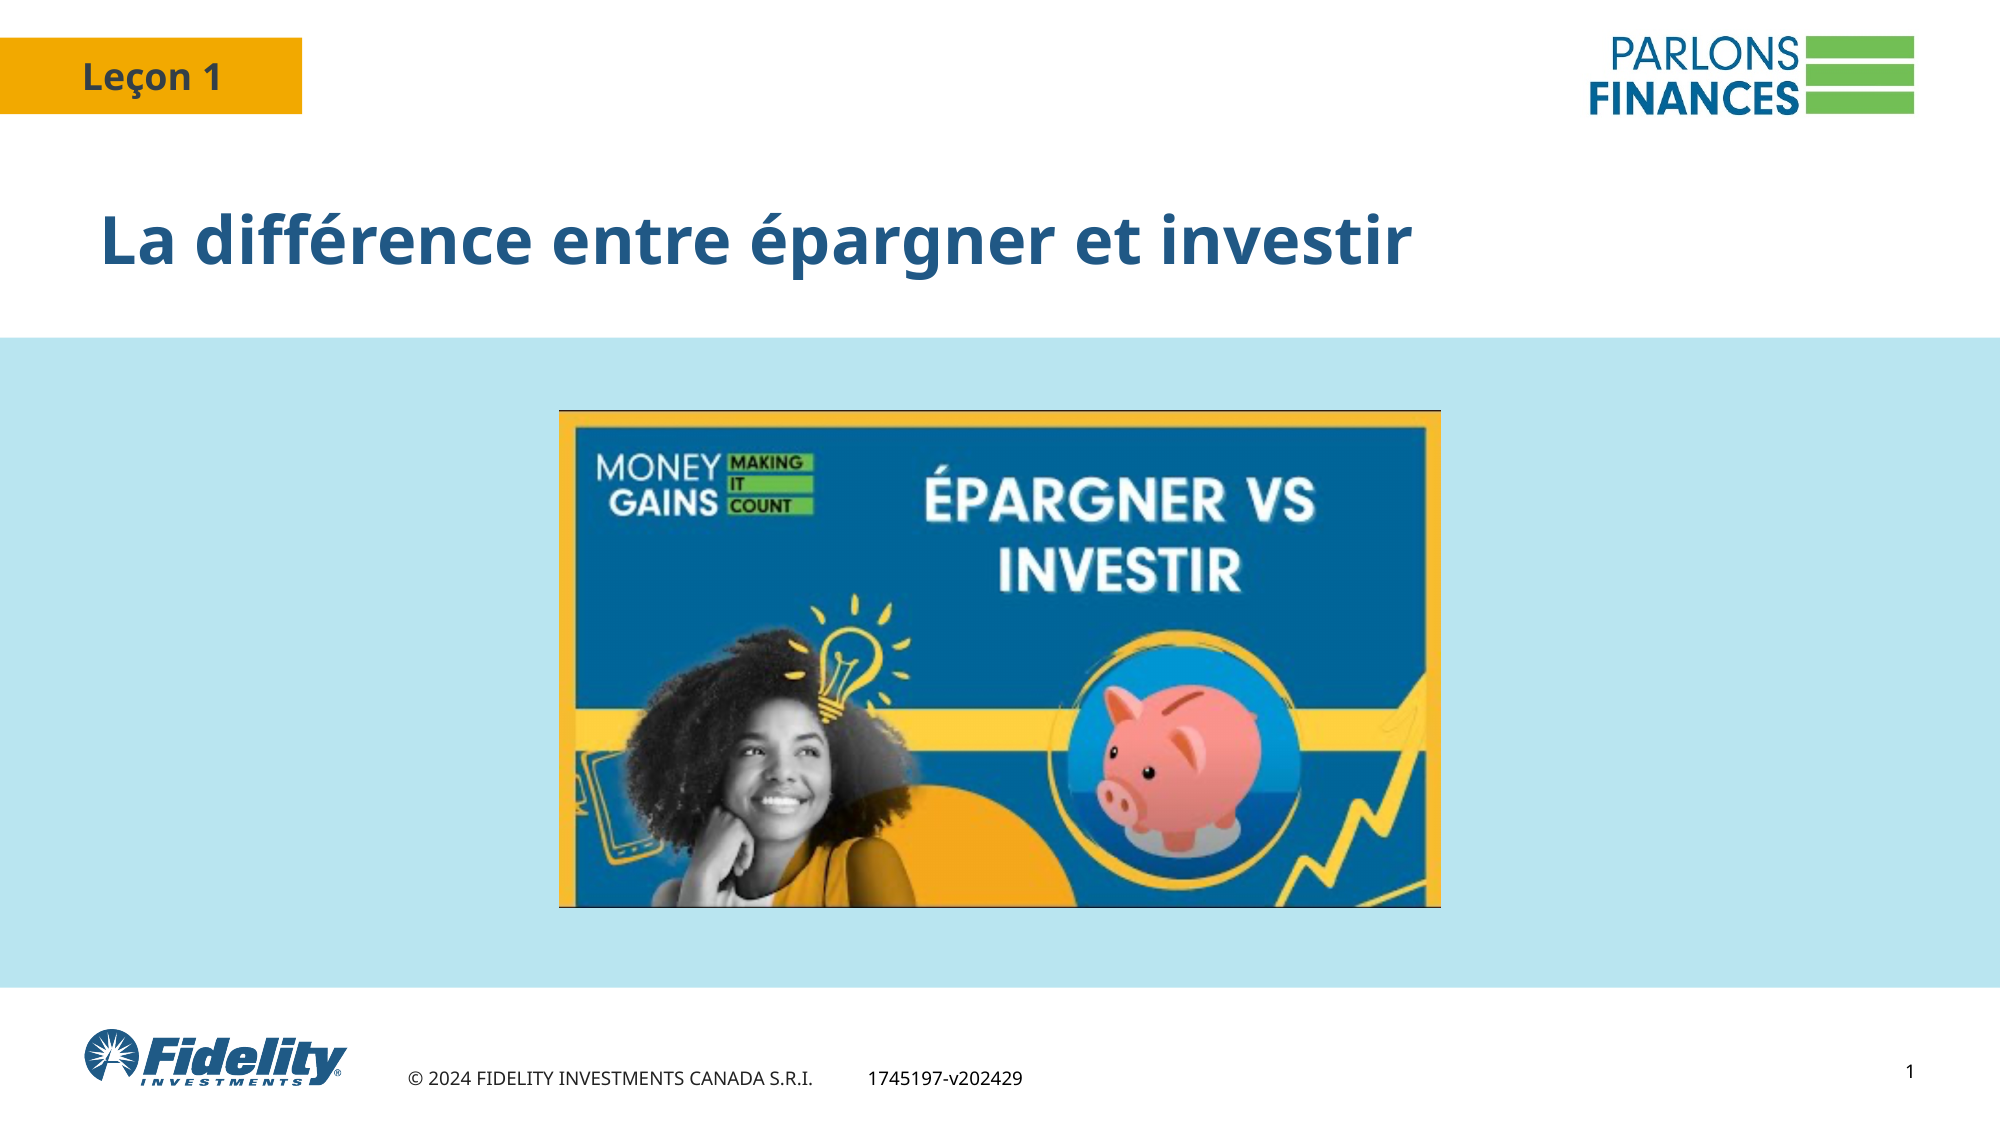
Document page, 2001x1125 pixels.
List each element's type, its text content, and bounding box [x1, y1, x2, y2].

picture [1580, 29, 1920, 121]
slide_number 1 [1826, 1058, 1931, 1087]
title La différence entre épargner et investir [84, 190, 1916, 300]
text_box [558, 409, 1442, 909]
picture [84, 1029, 348, 1086]
